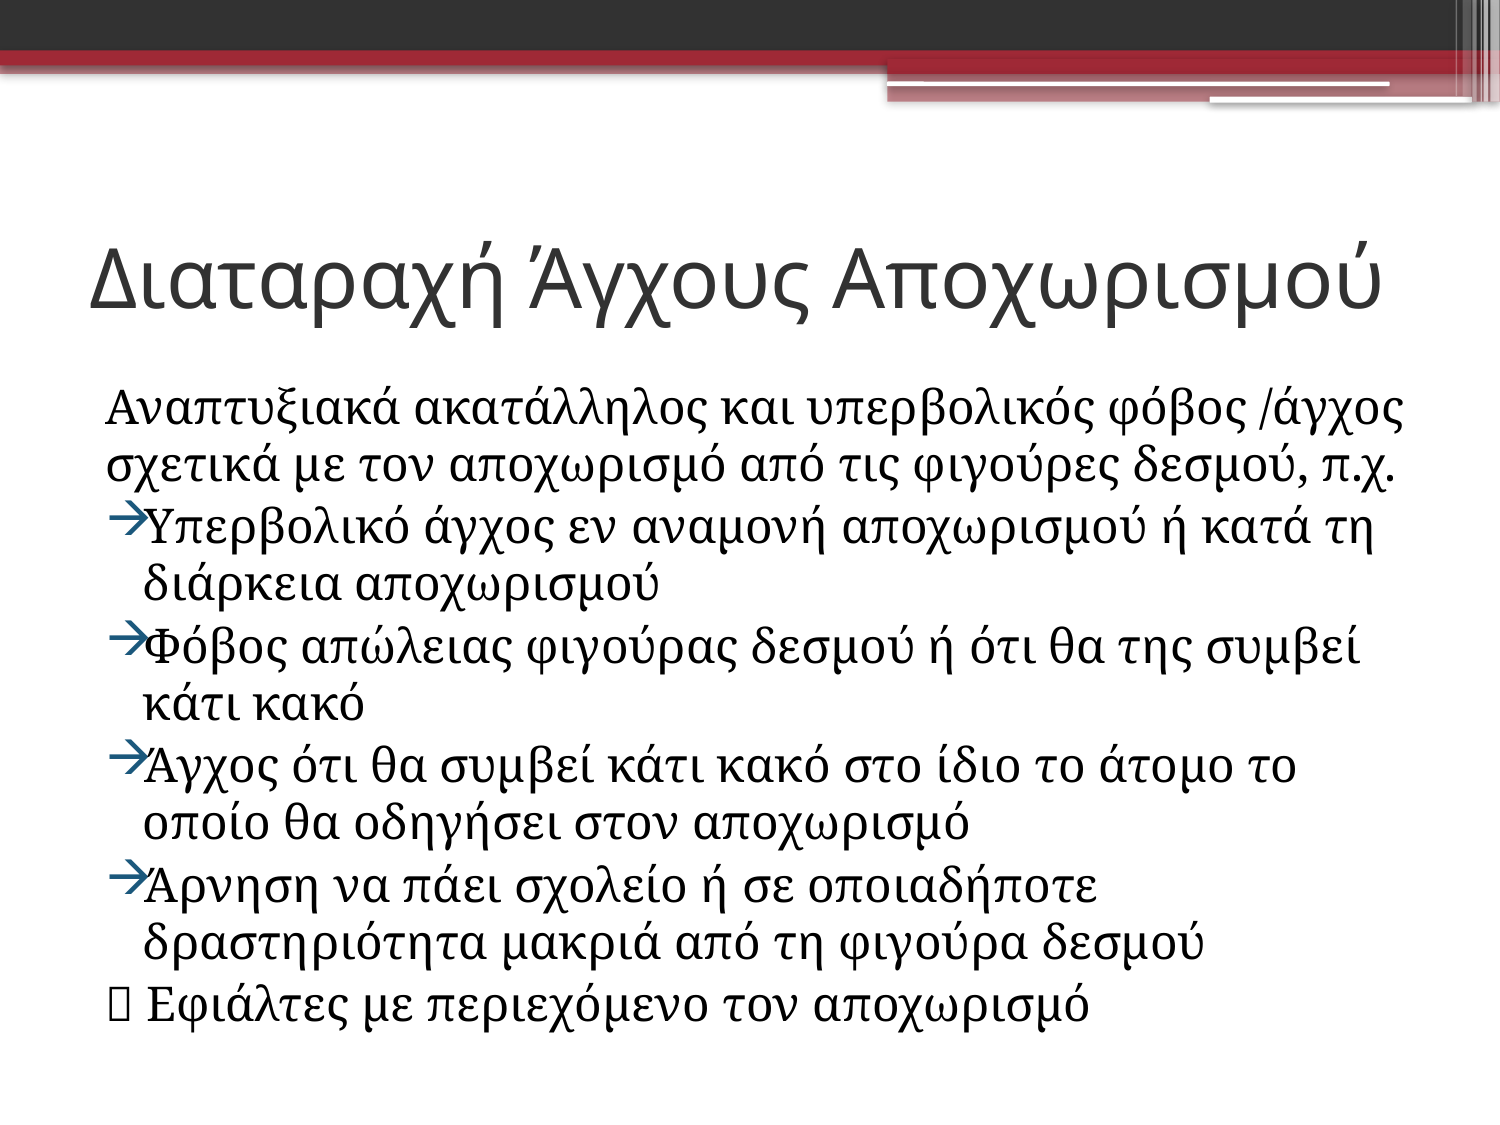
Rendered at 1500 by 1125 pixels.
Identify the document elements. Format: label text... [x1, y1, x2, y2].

title Διαταραχή Άγχους Αποχωρισμού [75, 187, 1425, 363]
list Αναπτυξιακά ακατάλληλος και υπερβολικός φόβος /άγχος σχετικά με τον αποχωρισμό από τις φιγούρες δεσμού, π.χ. Υπερβολικό άγχος εν αναμονή αποχωρισμού ή κατά τη διάρκεια αποχωρισμού Φόβος απώλειας φιγούρας δεσμού ή ότι θα της συμβεί κάτι κακό Άγχος ότι θα συμβεί κάτι κακό στο ίδιο το άτομο το οποίο θα οδηγήσει στον αποχωρισμό Άρνηση να πάει σχολείο ή σε οποιαδήποτε δραστηριότητα μακριά από τη φιγούρα δεσμού  Εφιάλτες με περιεχόμενο τον αποχωρισμό [75, 368, 1425, 1079]
